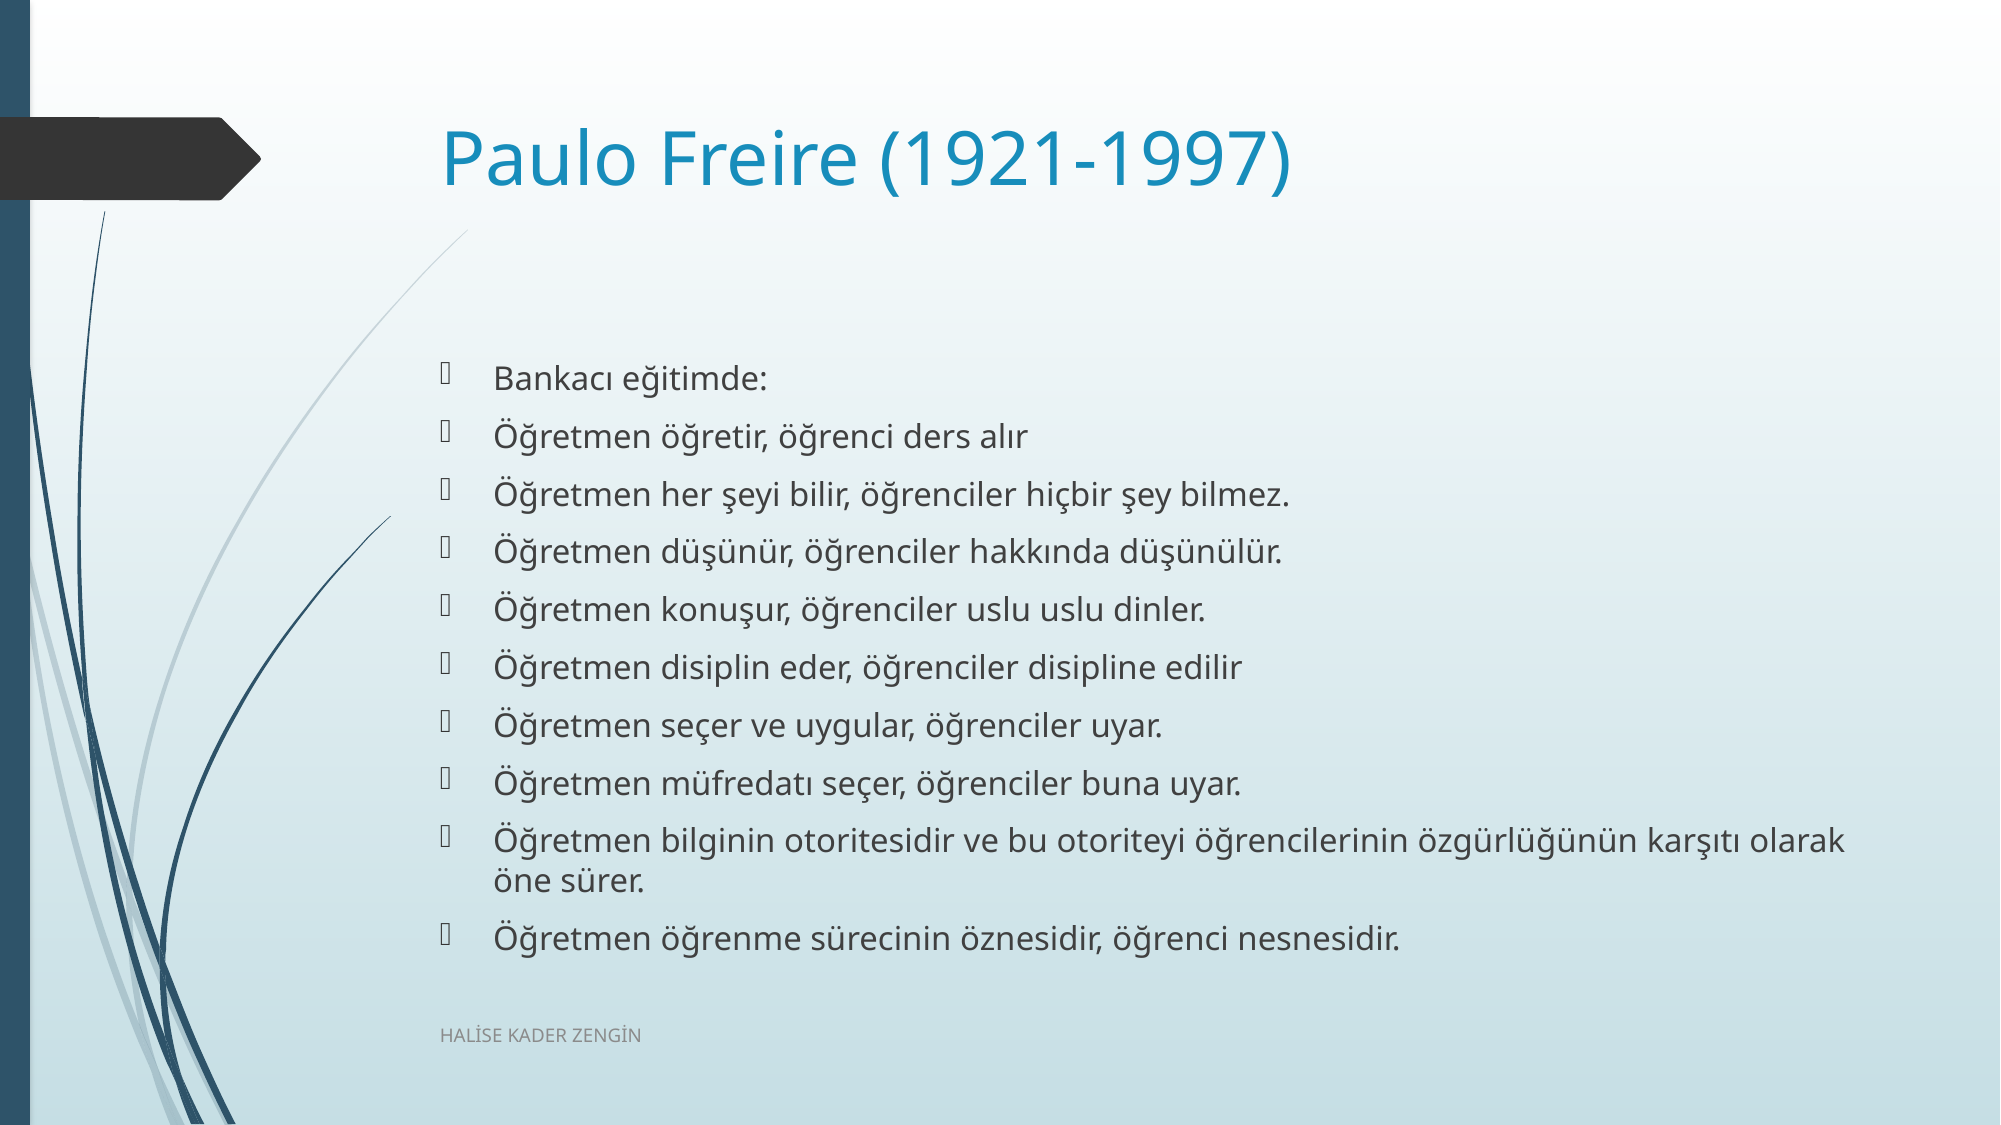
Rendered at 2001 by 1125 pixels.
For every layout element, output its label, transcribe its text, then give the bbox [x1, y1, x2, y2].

footer HALİSE KADER ZENGİN [424, 1006, 1675, 1067]
title Paulo Freire (1921-1997) [425, 102, 1888, 313]
list Bankacı eğitimde: Öğretmen öğretir, öğrenci ders alır Öğretmen her şeyi bilir, öğrenciler hiçbir şey bilmez. Öğretmen düşünür, öğrenciler hakkında düşünülür. Öğretmen konuşur, öğrenciler uslu uslu dinler. Öğretmen disiplin eder, öğrenciler disipline edilir Öğretmen seçer ve uygular, öğrenciler uyar. Öğretmen müfredatı seçer, öğrenciler buna uyar. Öğretmen bilginin otoritesidir ve bu otoriteyi öğrencilerinin özgürlüğünün karşıtı olarak öne sürer. Öğretmen öğrenme sürecinin öznesidir, öğrenci nesnesidir. [424, 350, 1888, 970]
